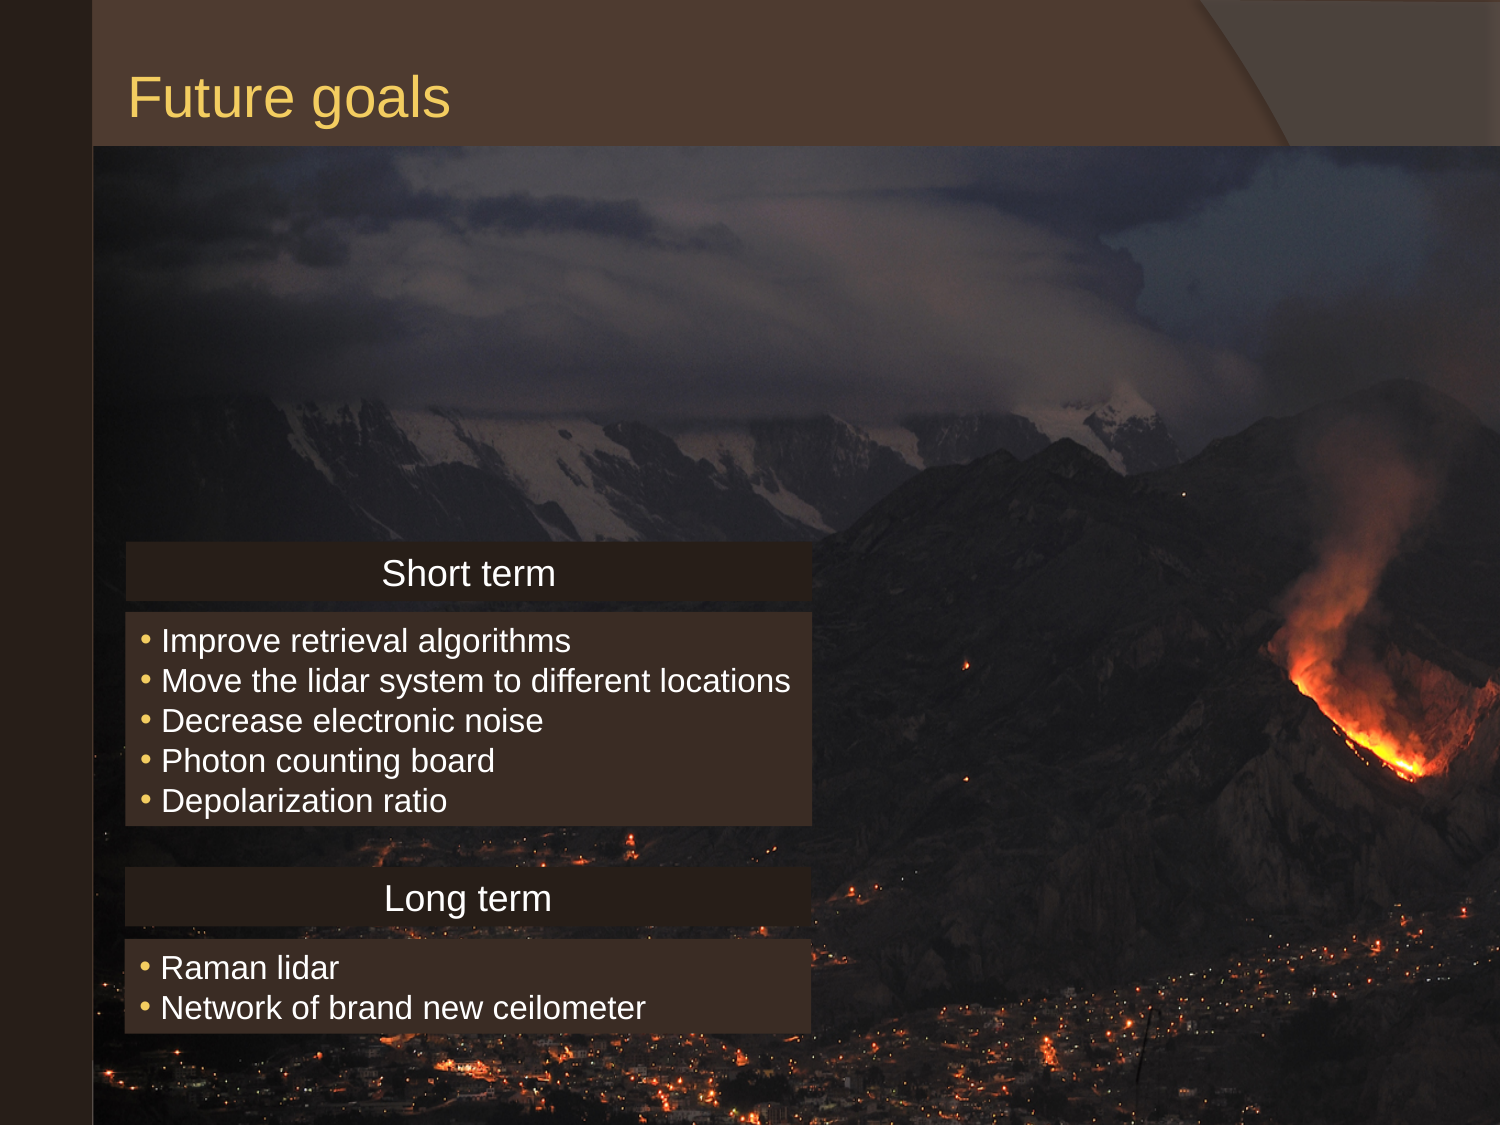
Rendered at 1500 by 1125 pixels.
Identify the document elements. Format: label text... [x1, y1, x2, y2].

text_box [0, 0, 94, 1125]
title Future goals [94, 0, 1500, 135]
picture [93, 145, 1500, 1125]
